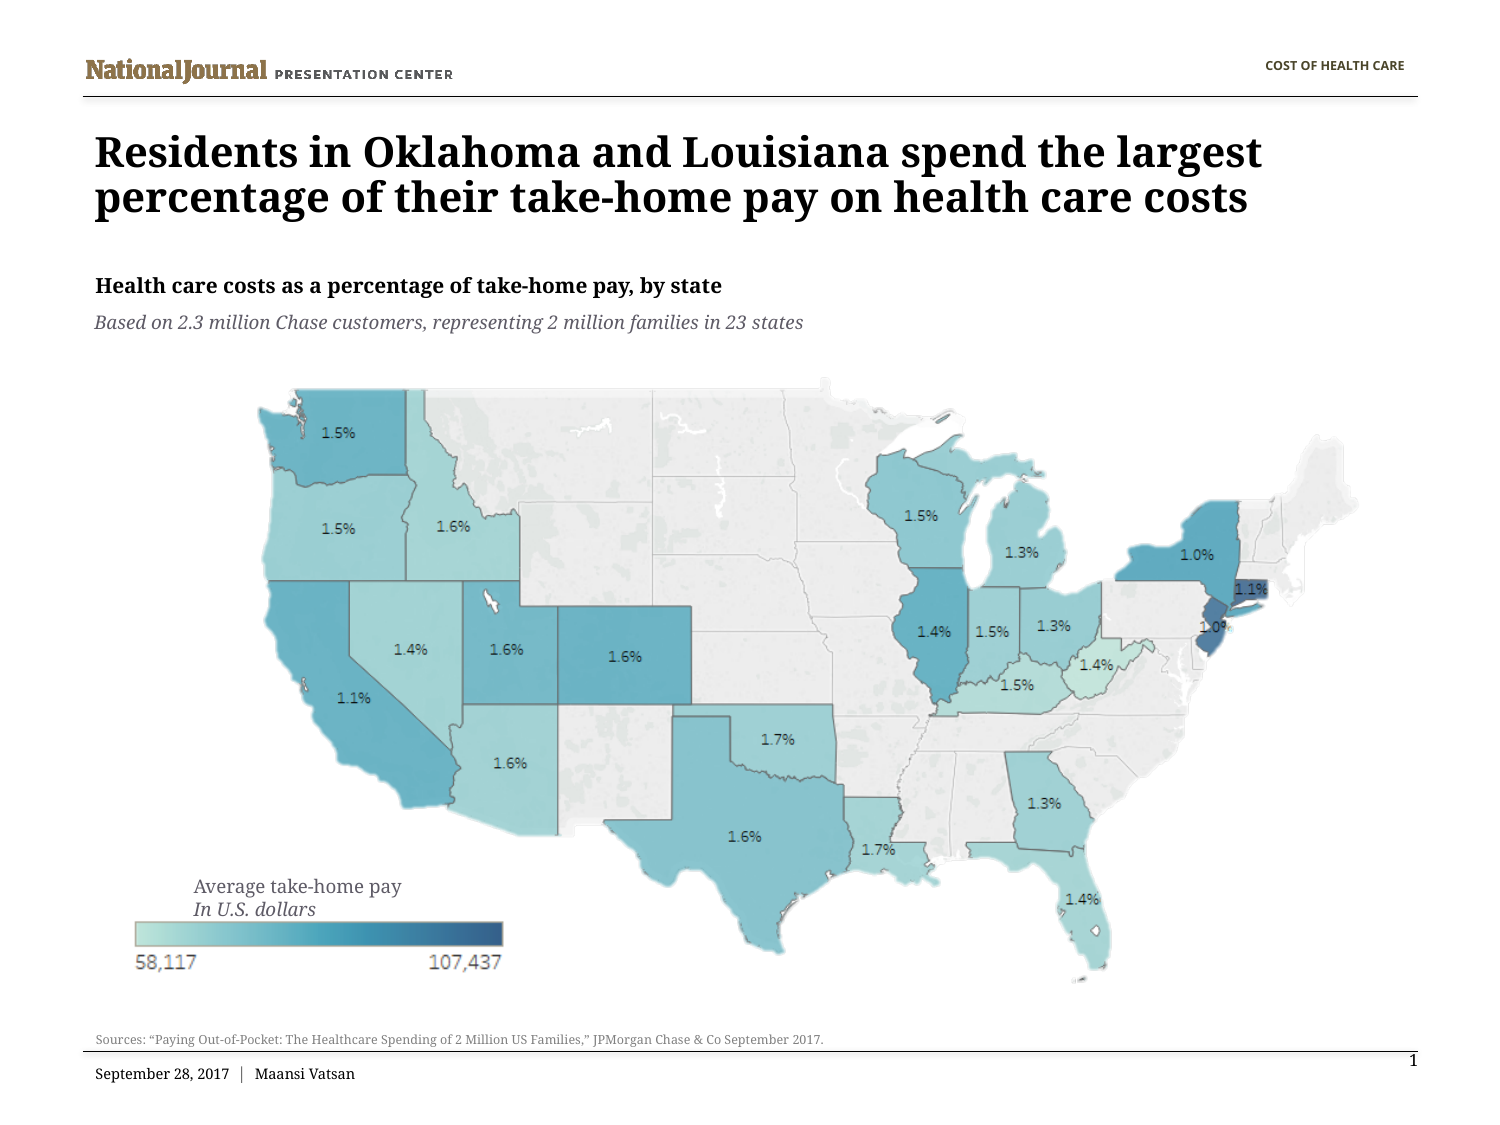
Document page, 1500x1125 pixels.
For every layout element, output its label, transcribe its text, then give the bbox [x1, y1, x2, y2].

text_box COST OF HEALTH CARE [1250, 51, 1420, 81]
text_box Based on 2.3 million Chase customers, representing 2 million families in 23 states [79, 303, 887, 341]
text_box Health care costs as a percentage of take-home pay, by state [80, 265, 1419, 306]
text_box Residents in Oklahoma and Louisiana spend the largest percentage of their take-home pay on health care costs [79, 124, 1419, 224]
picture [79, 49, 460, 97]
text_box Sources: “Paying Out-of-Pocket: The Healthcare Spending of 2 Million US Families,” JPMorgan Chase & Co September 2017. [81, 1022, 1421, 1049]
picture [132, 360, 1378, 991]
slide_number 1 [1083, 1042, 1434, 1102]
text_box September 28, 2017 | Maansi Vatsan [80, 1053, 1283, 1110]
text_box Average take-home pay In U.S. dollars [178, 867, 223, 916]
